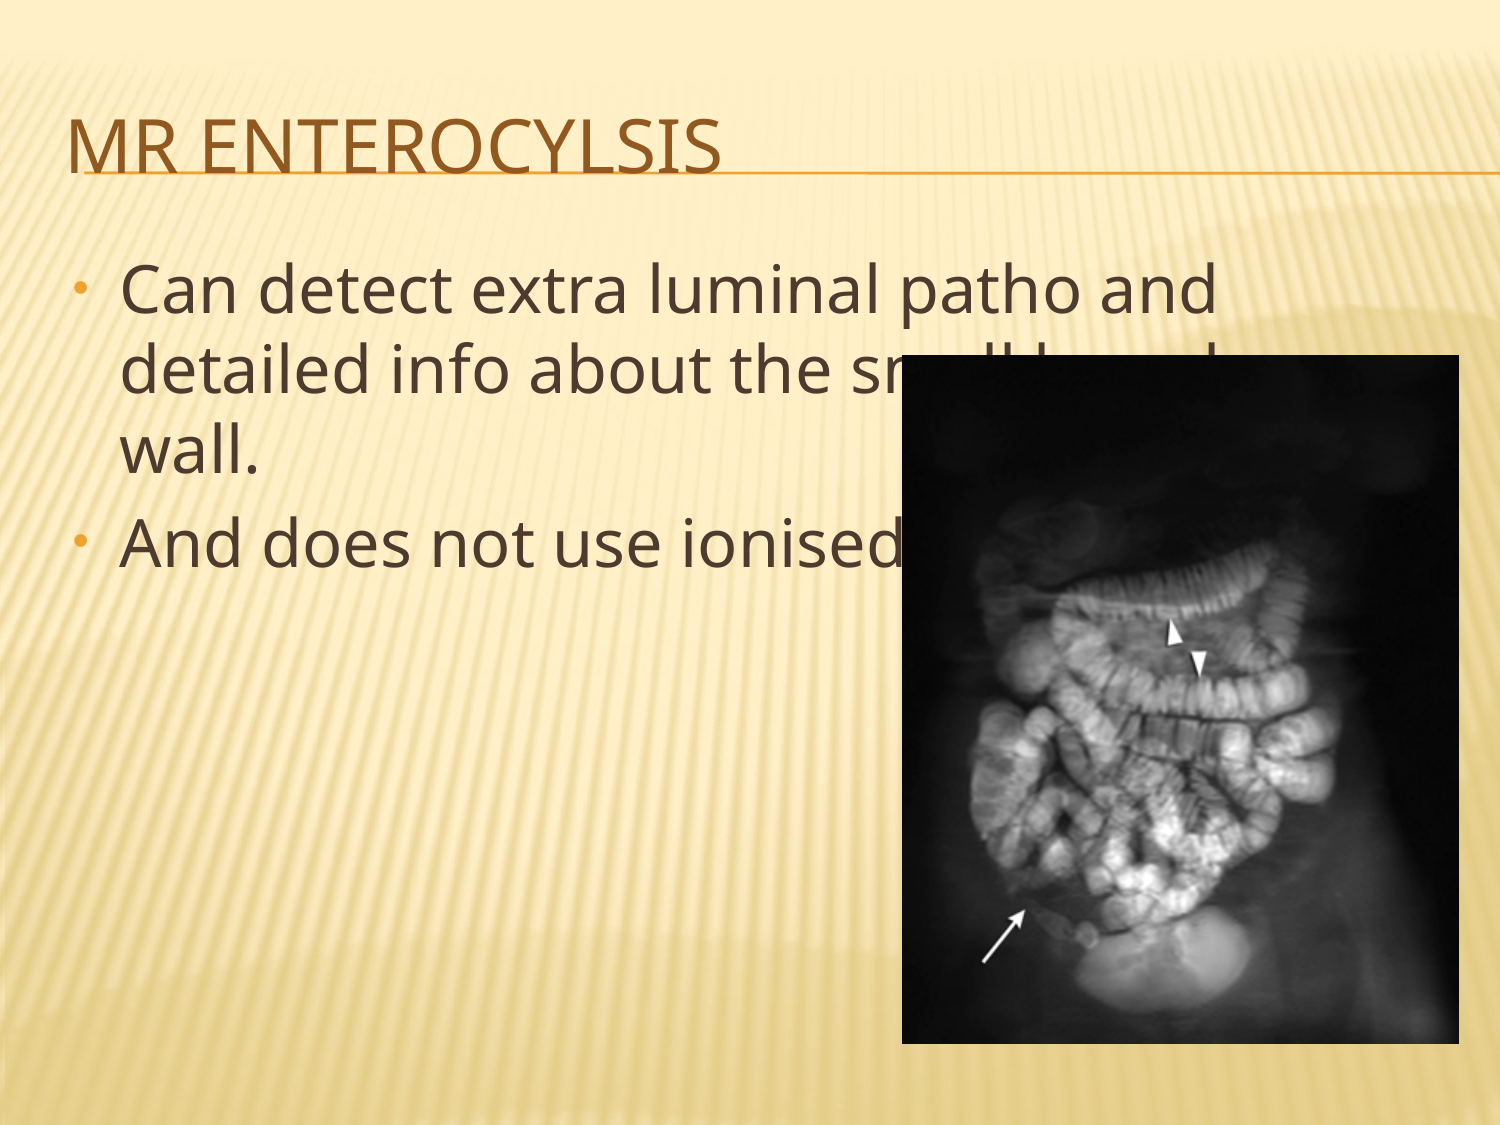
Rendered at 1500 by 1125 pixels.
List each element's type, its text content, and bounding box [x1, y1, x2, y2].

picture [901, 355, 1459, 1044]
list Can detect extra luminal patho and detailed info about the small bowel wall. And does not use ionised radiation [57, 239, 1318, 1015]
title MR ENTEROCYLSIS [50, 75, 1475, 213]
